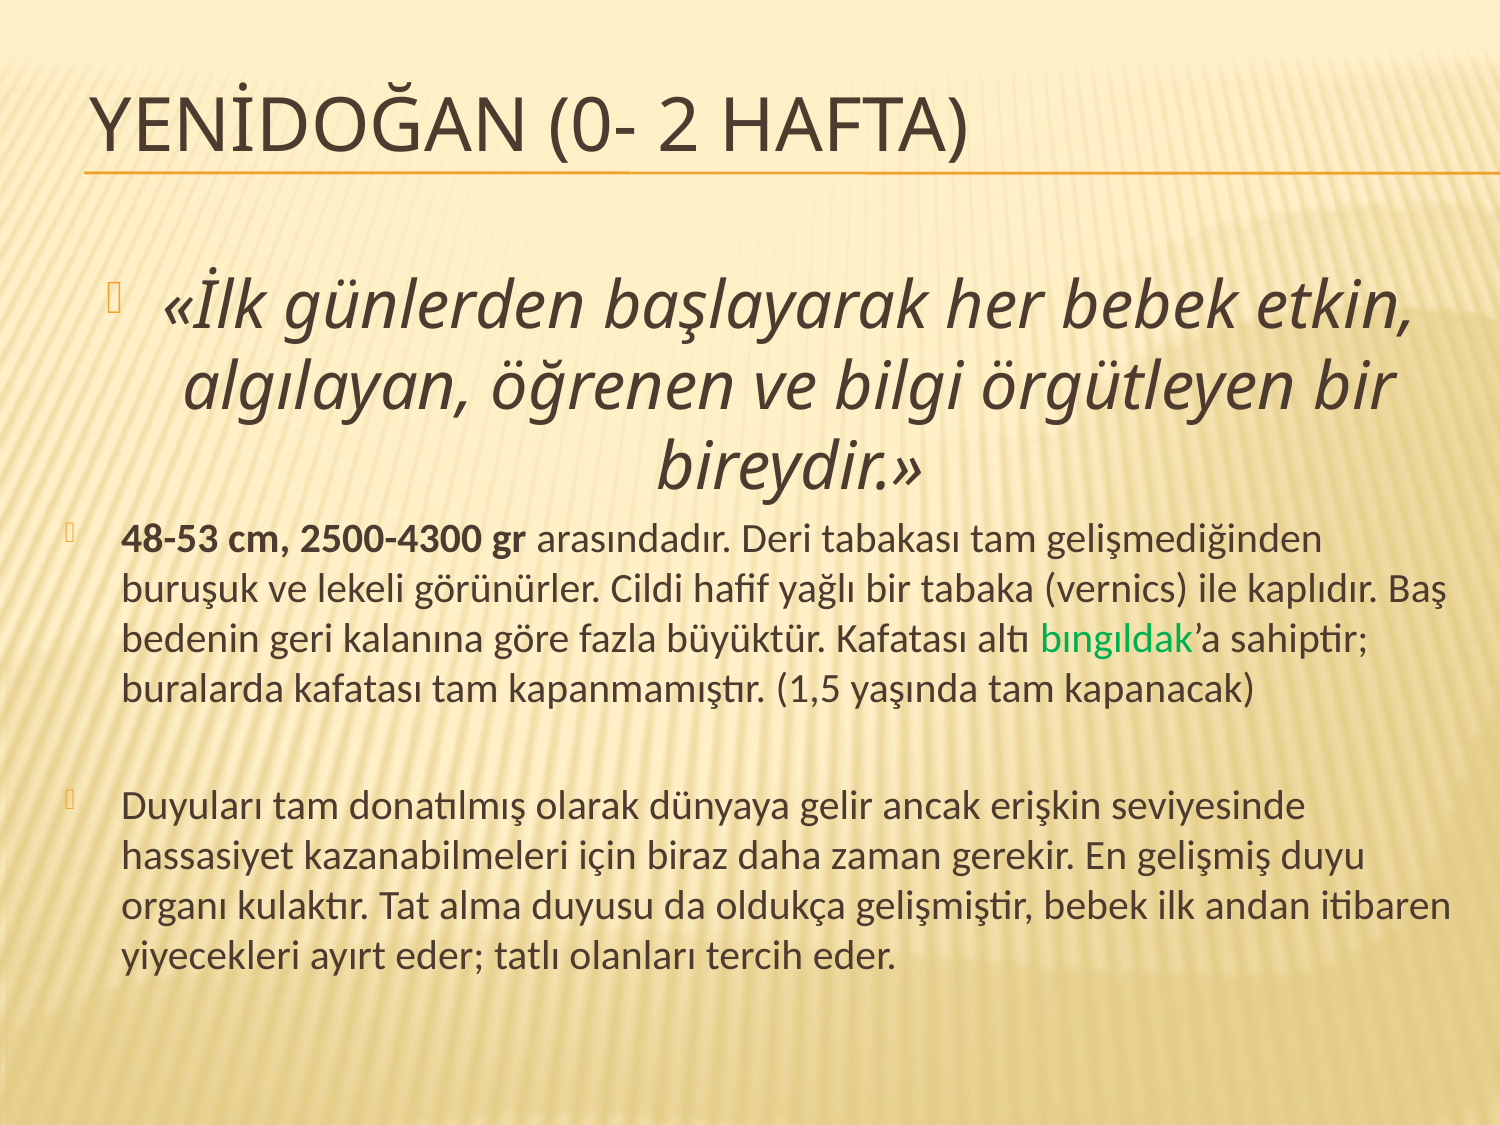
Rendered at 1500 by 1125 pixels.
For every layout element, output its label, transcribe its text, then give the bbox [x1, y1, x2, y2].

list «İlk günlerden başlayarak her bebek etkin, algılayan, öğrenen ve bilgi örgütleyen bir bireydir.» 48-53 cm, 2500-4300 gr arasındadır. Deri tabakası tam gelişmediğinden buruşuk ve lekeli görünürler. Cildi hafif yağlı bir tabaka (vernics) ile kaplıdır. Baş bedenin geri kalanına göre fazla büyüktür. Kafatası altı bıngıldak’a sahiptir; buralarda kafatası tam kapanmamıştır. (1,5 yaşında tam kapanacak) Duyuları tam donatılmış olarak dünyaya gelir ancak erişkin seviyesinde hassasiyet kazanabilmeleri için biraz daha zaman gerekir. En gelişmiş duyu organı kulaktır. Tat alma duyusu da oldukça gelişmiştir, bebek ilk andan itibaren yiyecekleri ayırt eder; tatlı olanları tercih eder. [50, 254, 1475, 998]
title Yenidoğan (0- 2 hafta) [75, 29, 1425, 213]
